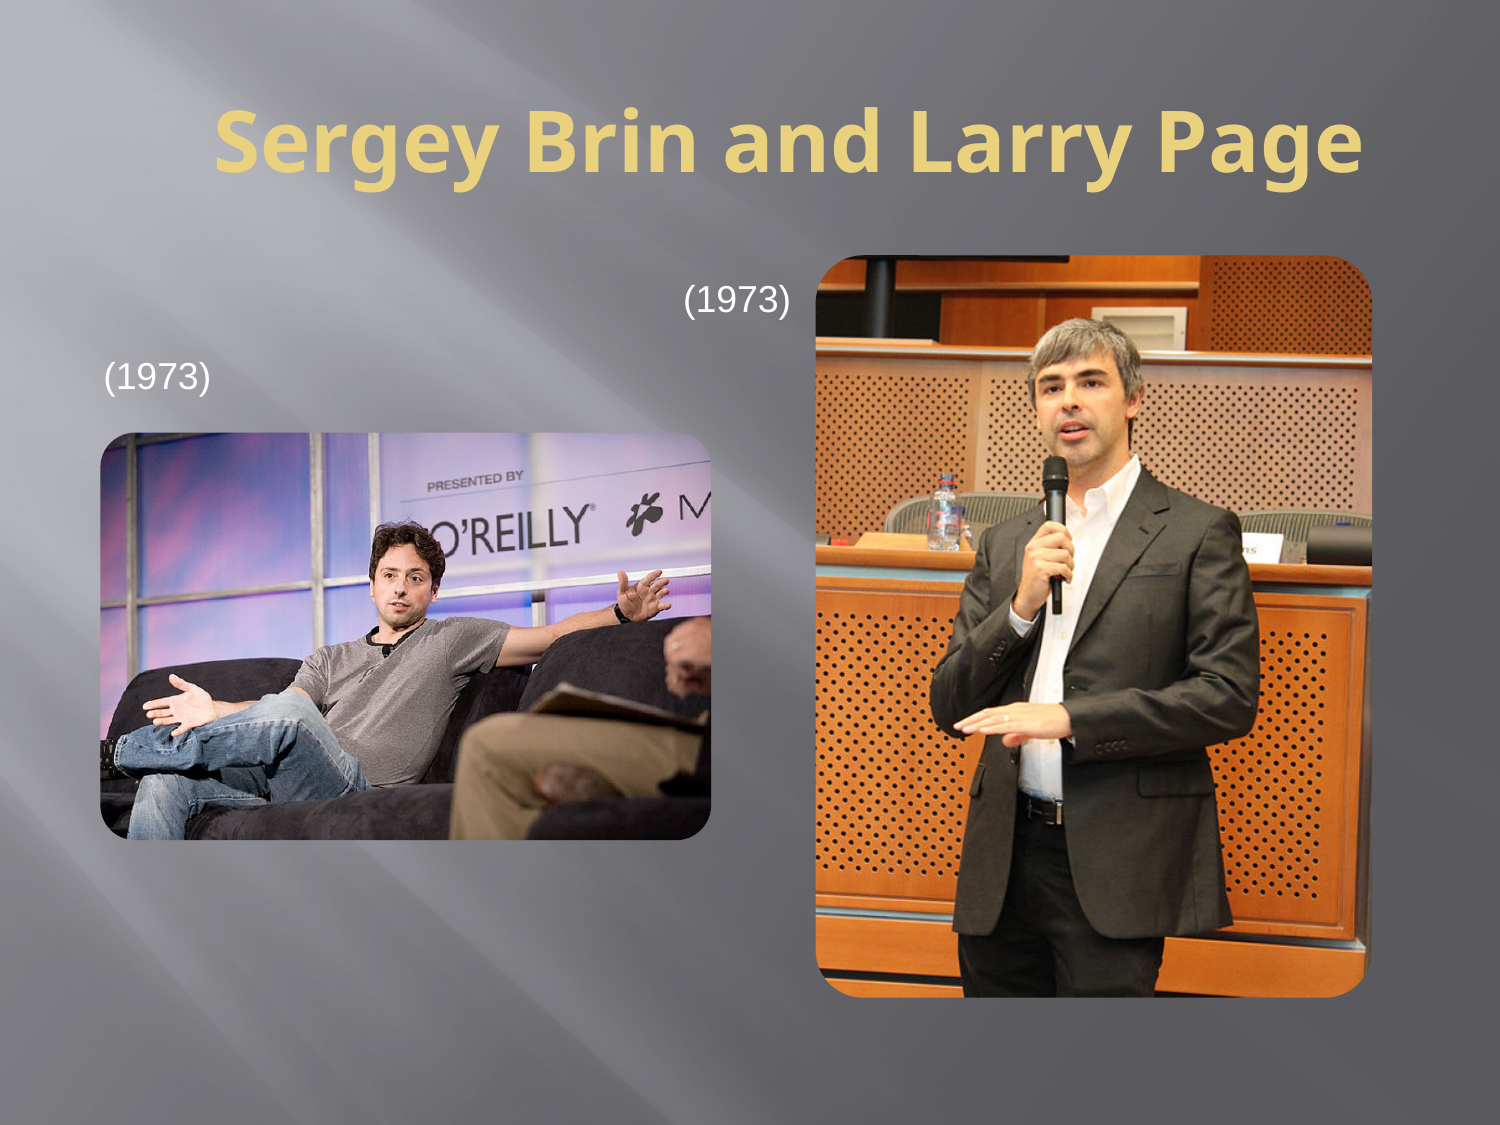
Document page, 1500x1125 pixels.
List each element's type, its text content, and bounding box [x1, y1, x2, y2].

text_box (1973) [88, 344, 479, 405]
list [815, 255, 1373, 998]
title Sergey Brin and Larry Page [75, 45, 1425, 233]
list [100, 432, 712, 841]
text_box (1973) [668, 268, 806, 328]
